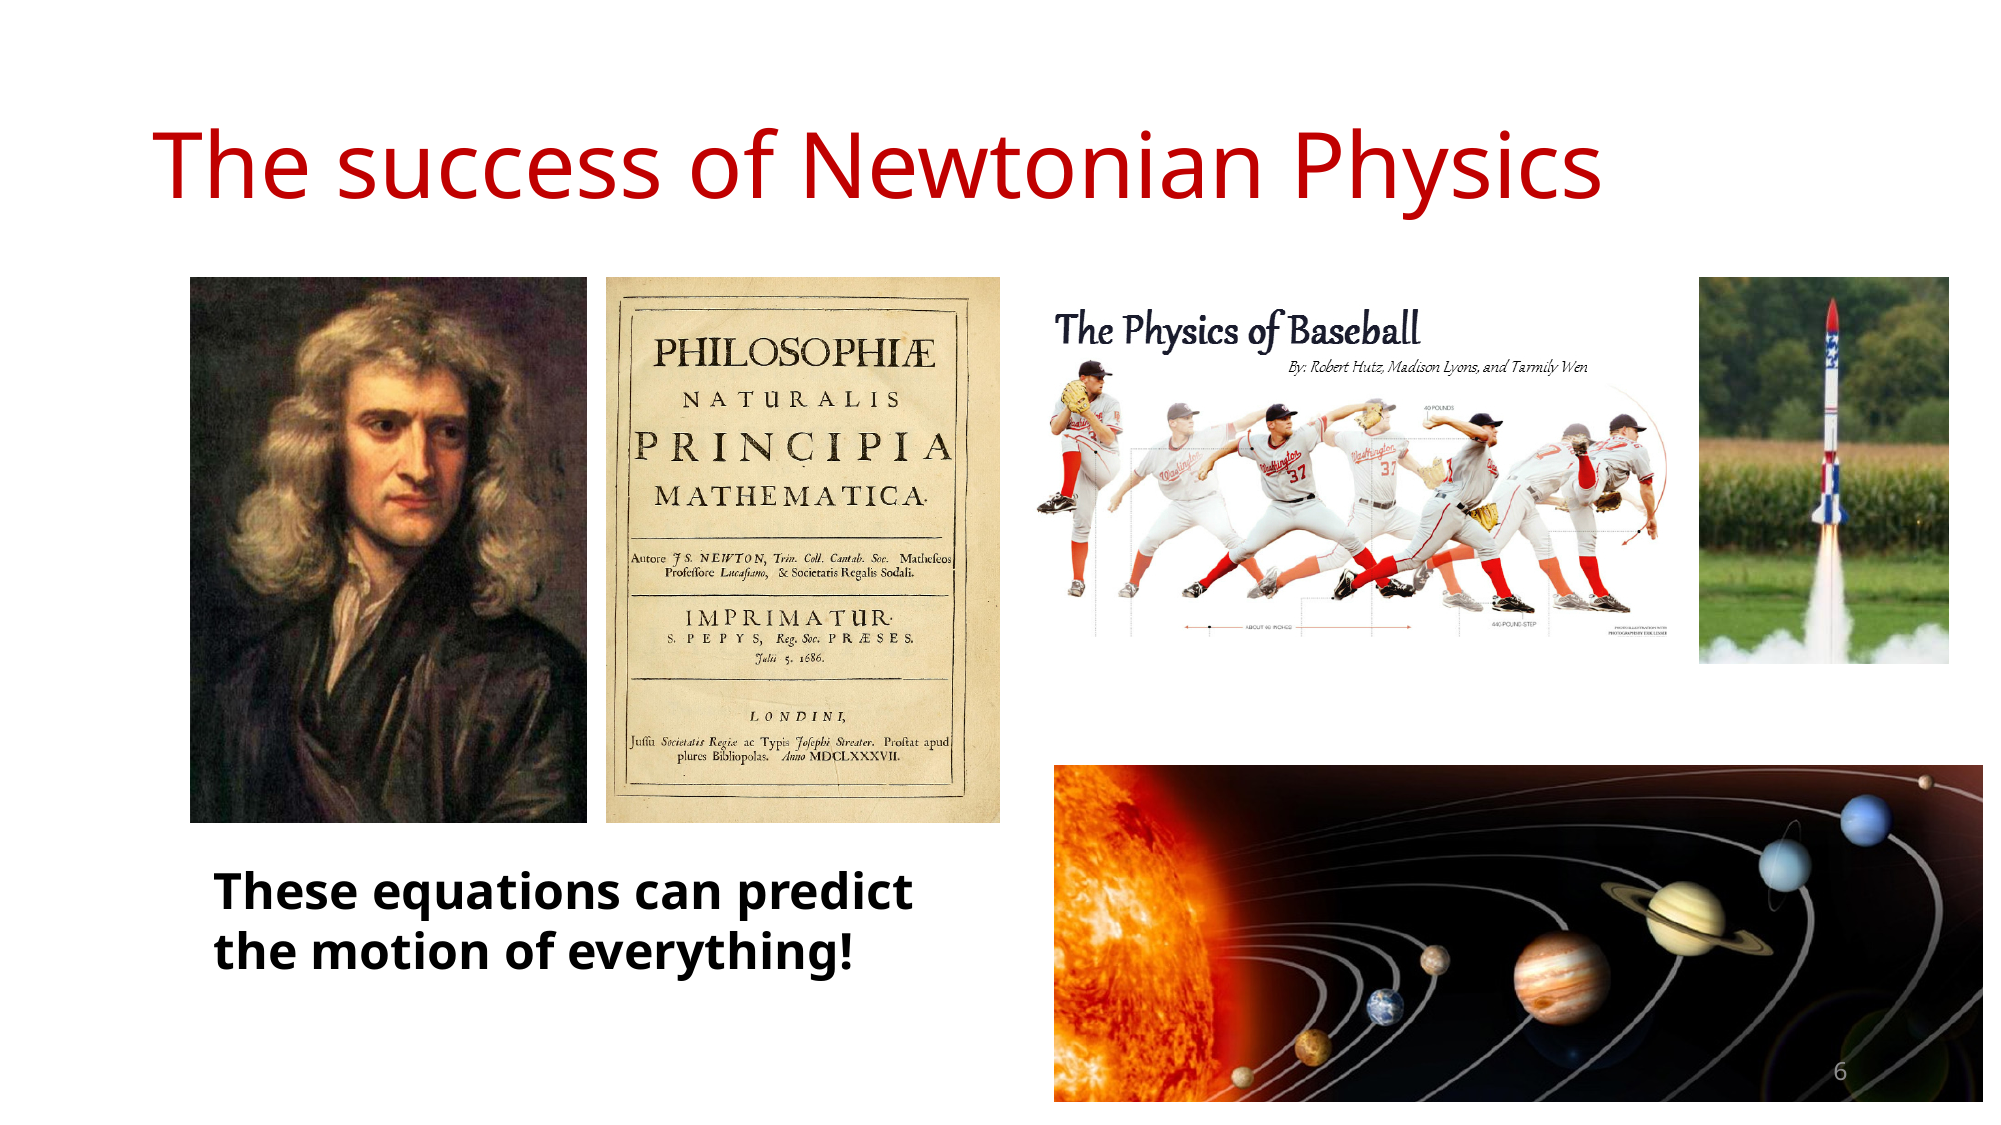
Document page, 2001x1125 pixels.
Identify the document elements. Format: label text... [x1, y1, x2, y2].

picture [1054, 765, 1983, 1102]
picture [1698, 277, 1949, 665]
title The success of Newtonian Physics [137, 59, 1863, 278]
picture [190, 277, 587, 823]
picture [1032, 304, 1667, 637]
text_box These equations can predict the motion of everything! [198, 852, 975, 987]
picture [606, 277, 1001, 823]
